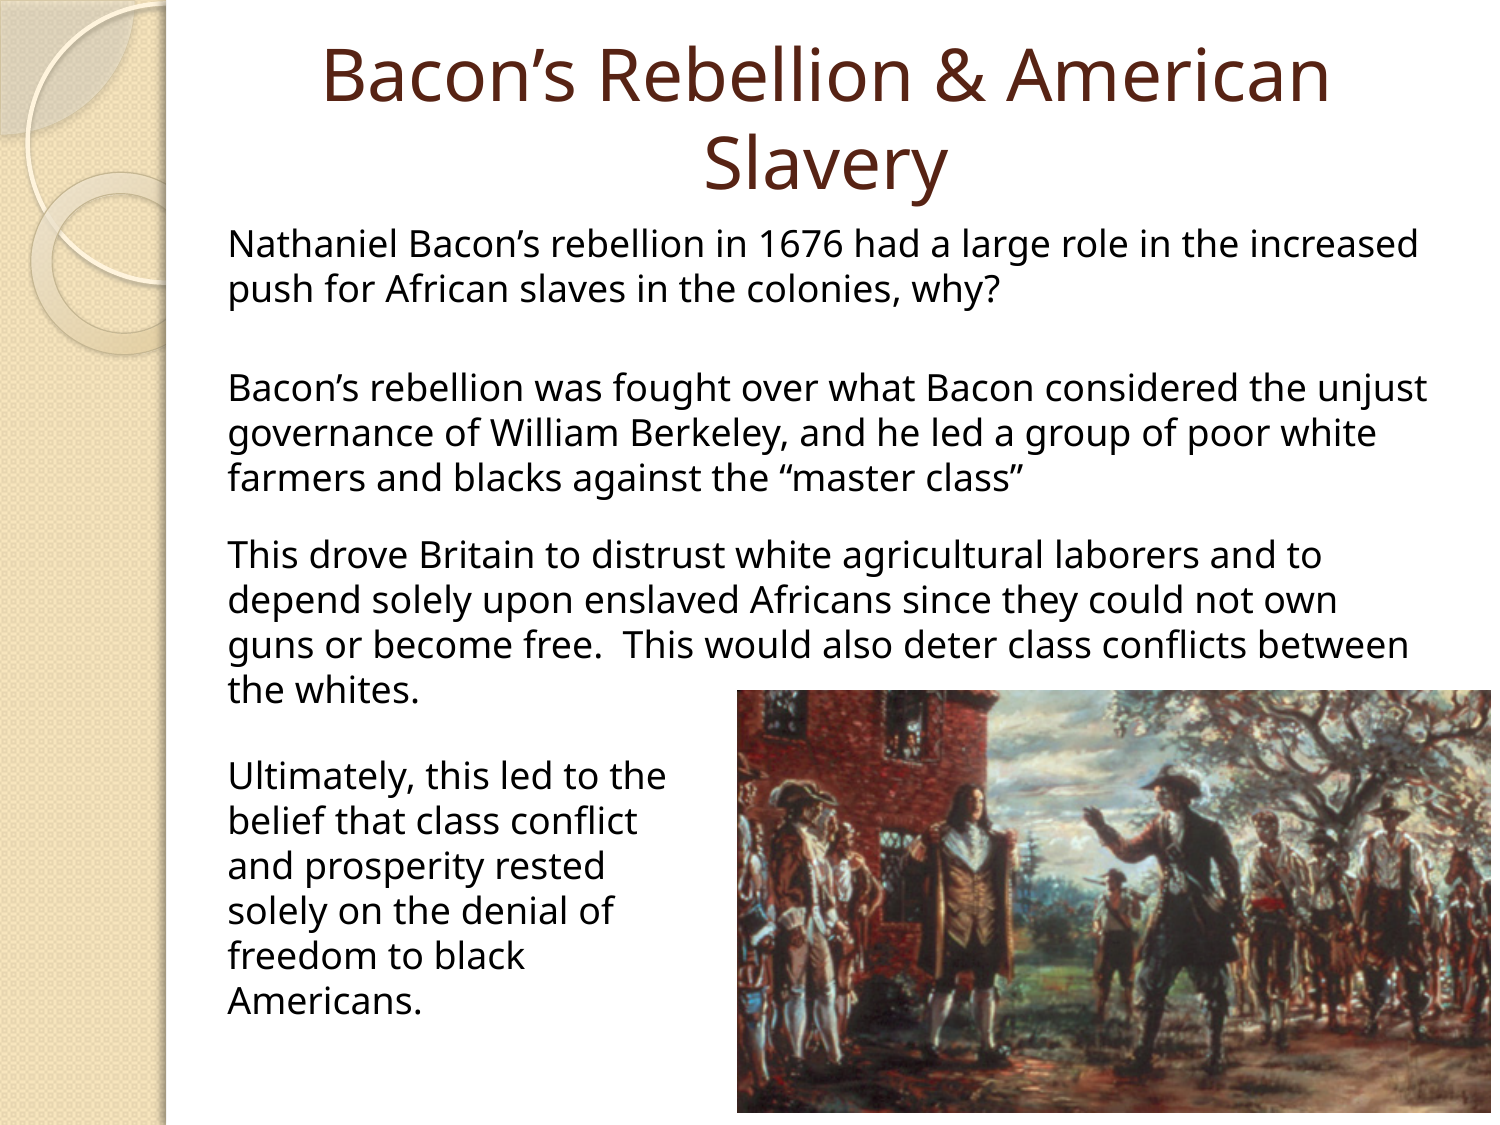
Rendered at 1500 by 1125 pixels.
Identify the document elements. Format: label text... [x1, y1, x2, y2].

title Bacon’s Rebellion & American Slavery [187, 45, 1466, 188]
text_box Bacon’s rebellion was fought over what Bacon considered the unjust governance of William Berkeley, and he led a group of poor white farmers and blacks against the “master class” [212, 356, 1450, 507]
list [737, 690, 1491, 1113]
text_box This drove Britain to distrust white agricultural laborers and to depend solely upon enslaved Africans since they could not own guns or become free. This would also deter class conflicts between the whites. [212, 523, 1450, 719]
text_box Ultimately, this led to the belief that class conflict and prosperity rested solely on the denial of freedom to black Americans. [212, 745, 713, 1030]
text_box Nathaniel Bacon’s rebellion in 1676 had a large role in the increased push for African slaves in the colonies, why? [212, 212, 1450, 318]
